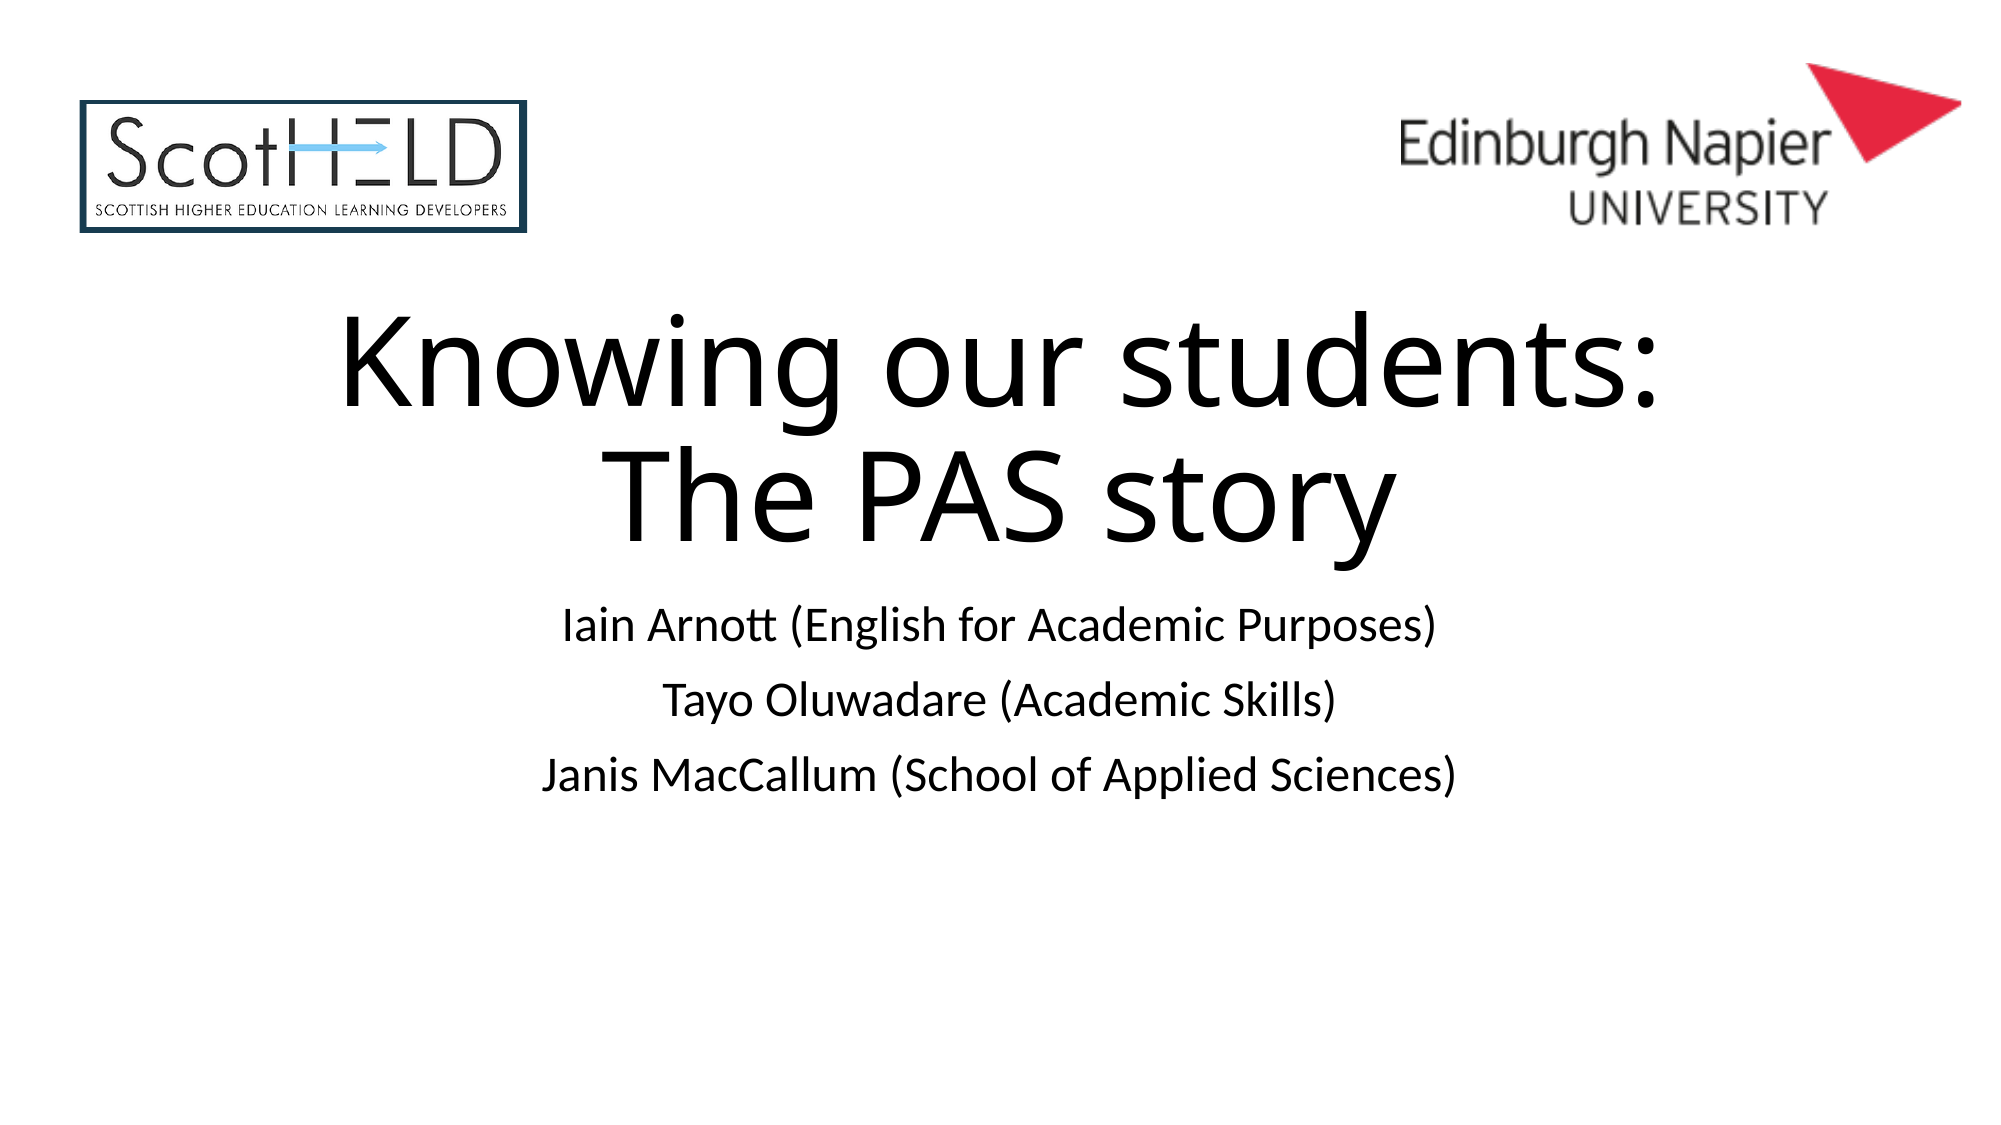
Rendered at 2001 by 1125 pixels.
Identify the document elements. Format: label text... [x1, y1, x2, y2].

title Knowing our students: The PAS story [249, 184, 1750, 576]
picture [79, 100, 528, 233]
subtitle Iain Arnott (English for Academic Purposes) Tayo Oluwadare (Academic Skills) Janis MacCallum (School of Applied Sciences) [249, 590, 1750, 863]
picture [1401, 62, 1962, 233]
